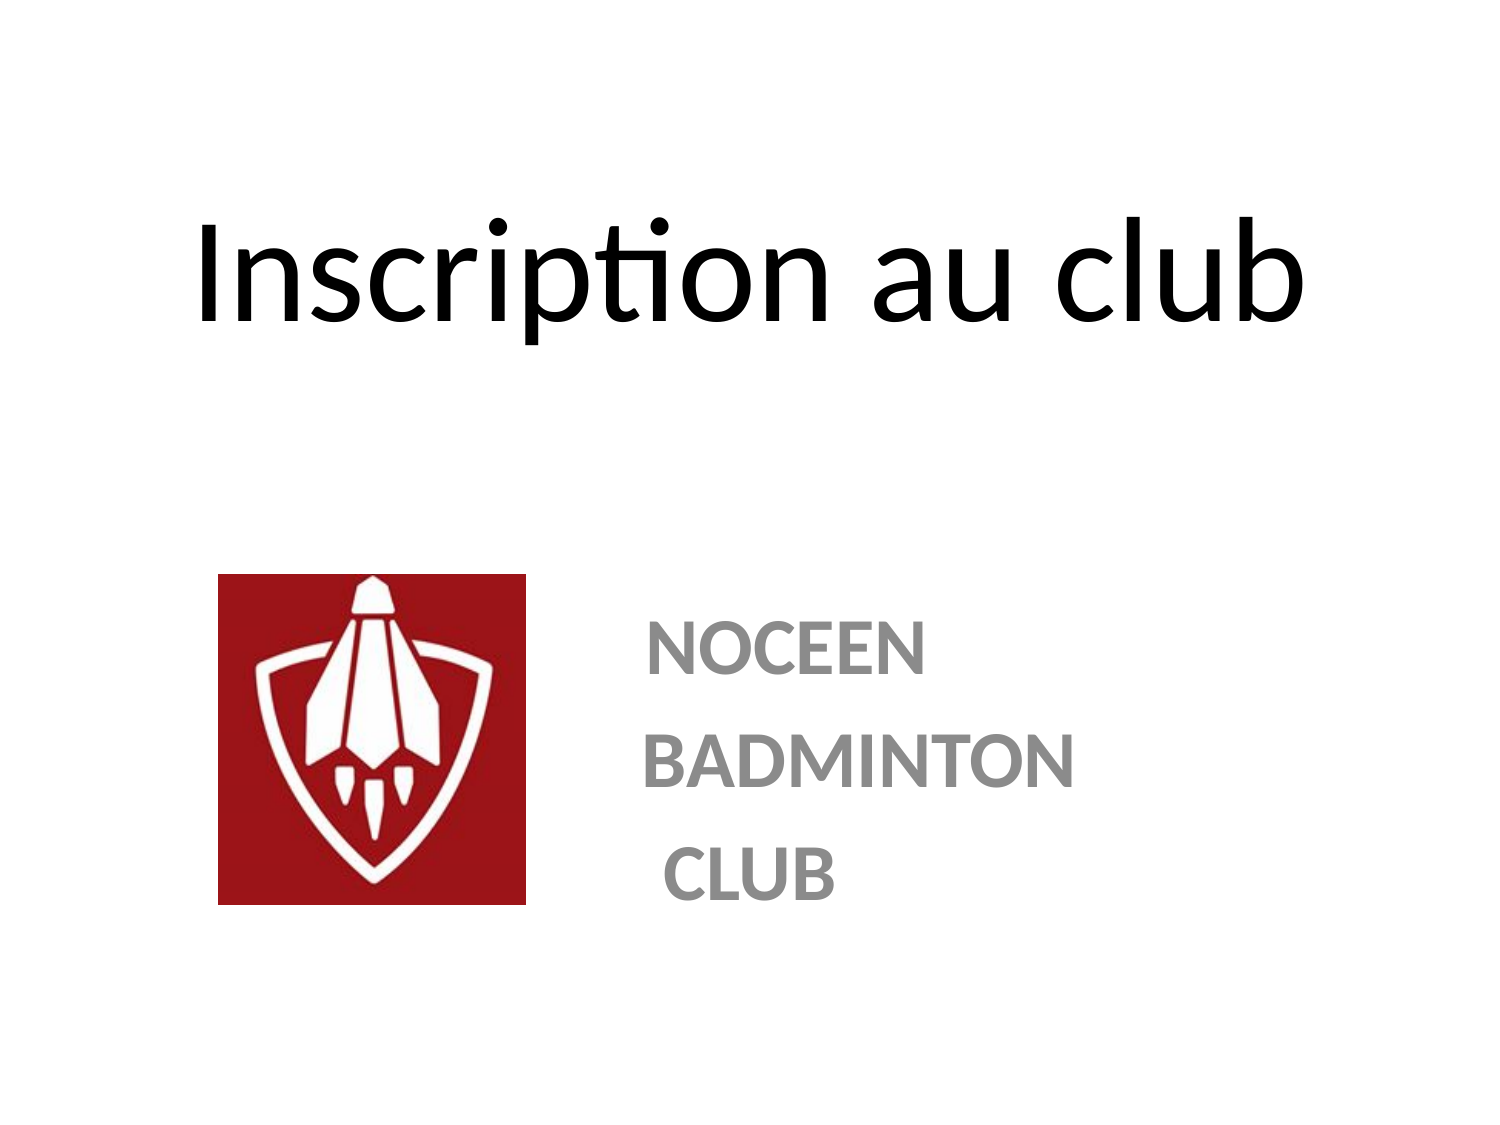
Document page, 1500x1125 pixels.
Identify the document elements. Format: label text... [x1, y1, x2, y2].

subtitle NOCEEN BADMINTON CLUB [225, 586, 1275, 925]
title Inscription au club [112, 78, 1388, 445]
picture [218, 574, 526, 906]
